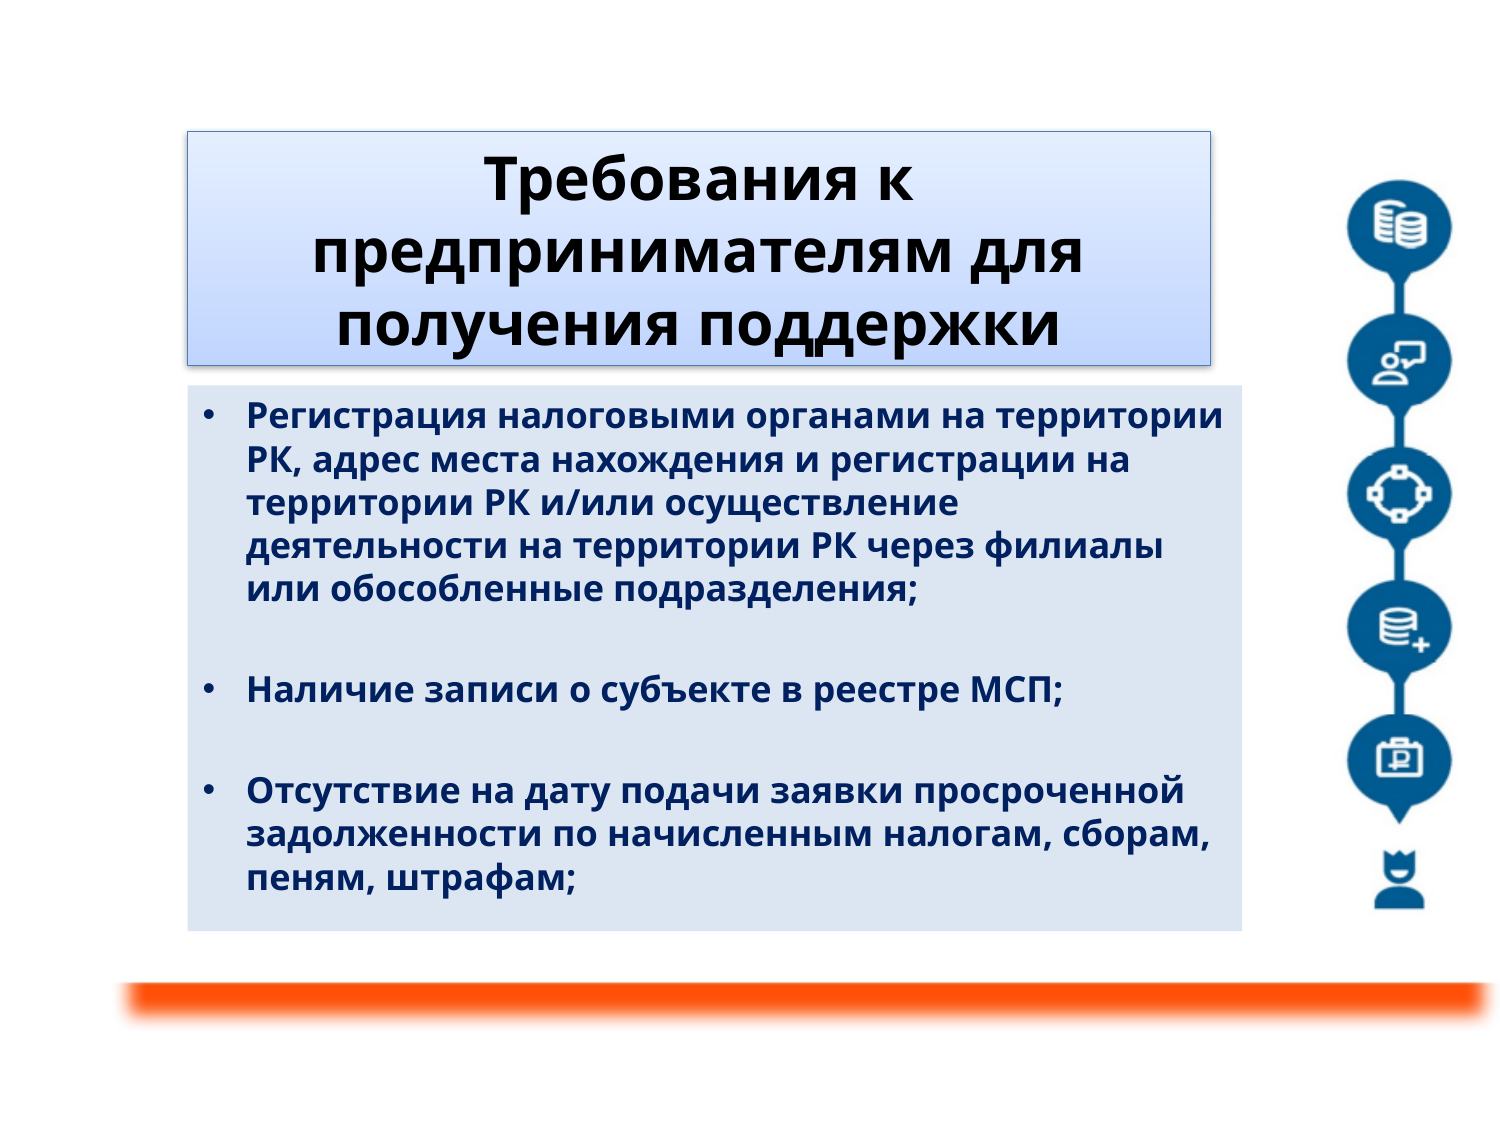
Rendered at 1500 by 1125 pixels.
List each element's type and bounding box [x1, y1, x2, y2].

picture [111, 94, 1500, 1033]
